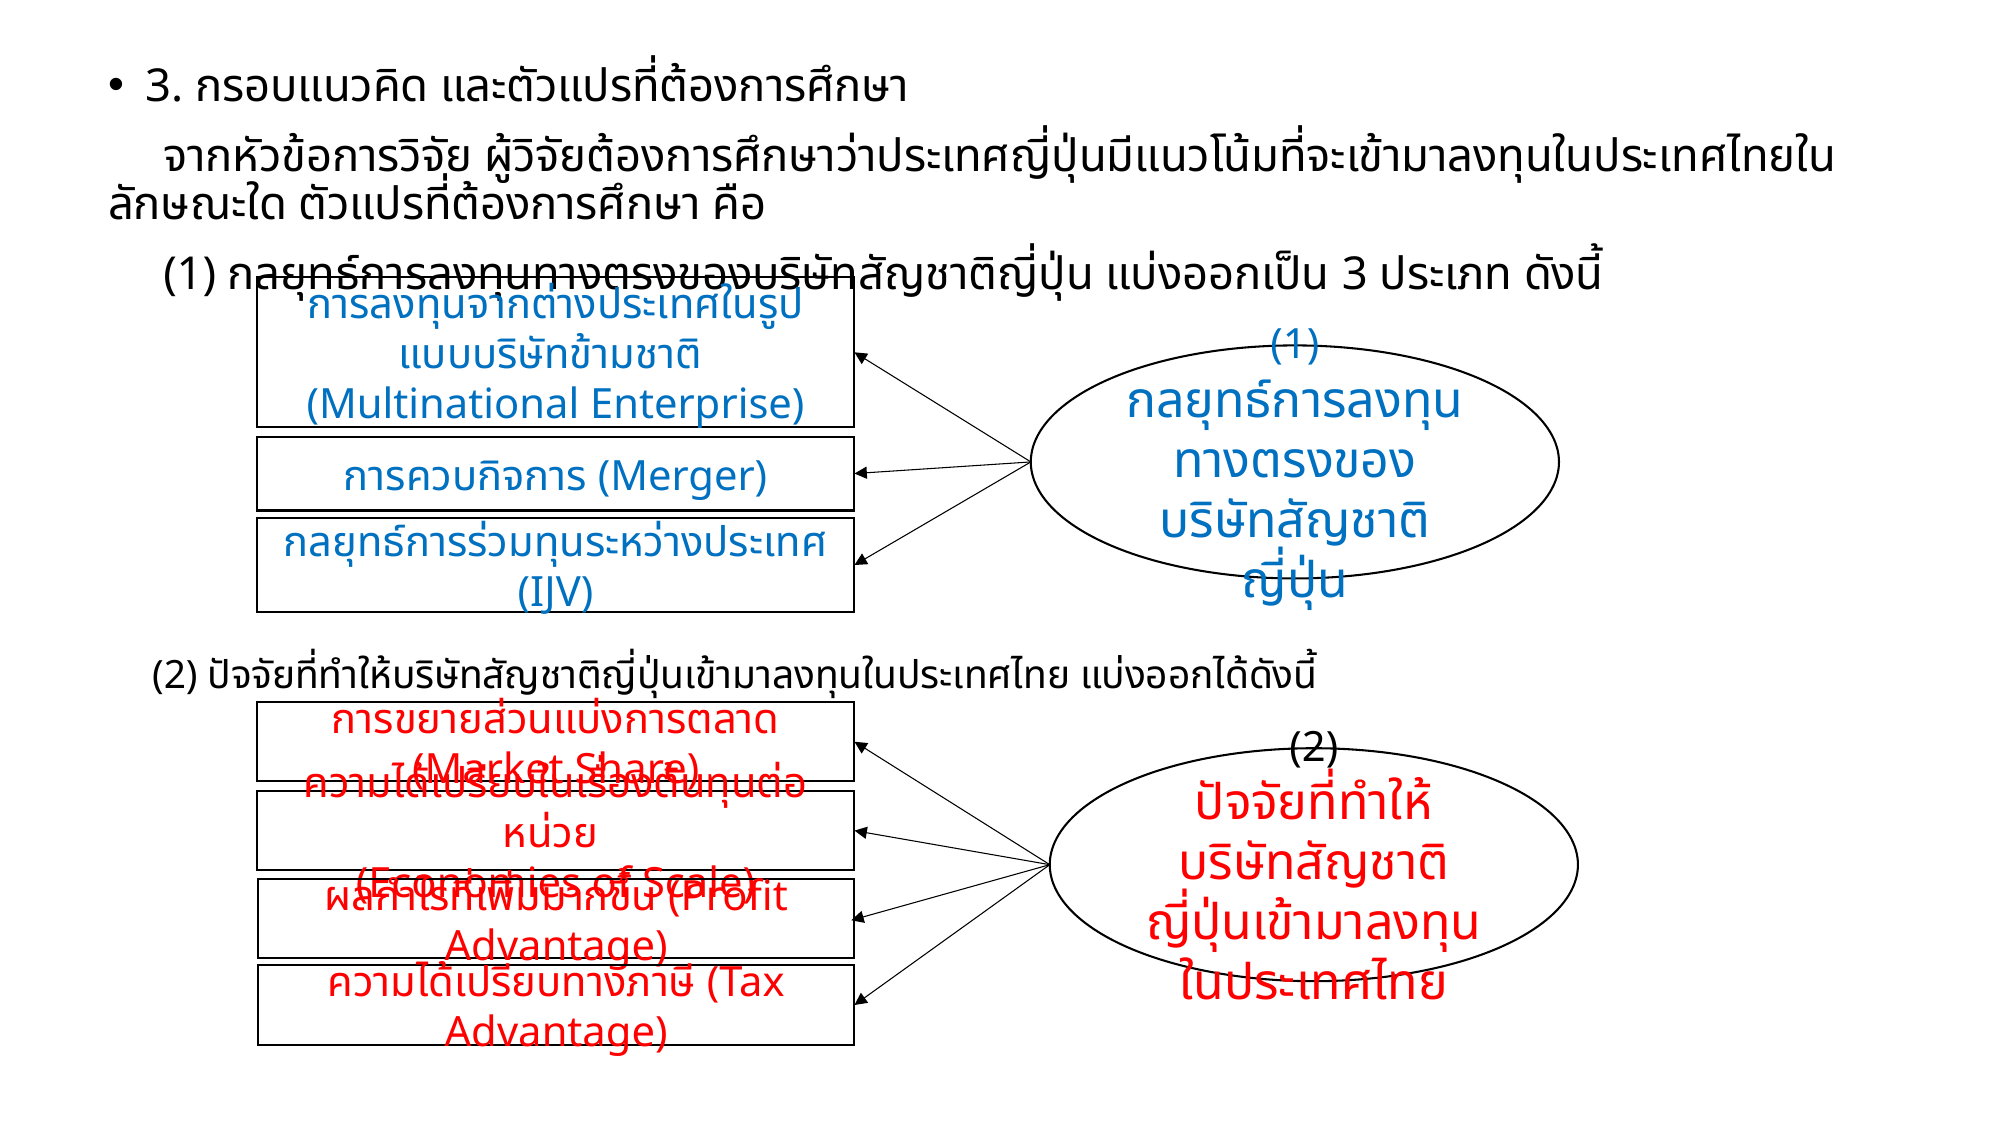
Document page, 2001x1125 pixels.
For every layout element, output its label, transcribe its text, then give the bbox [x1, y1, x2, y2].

text_box กลยุทธ์การร่วมทุนระหว่างประเทศ (IJV) [256, 517, 855, 613]
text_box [854, 830, 1050, 864]
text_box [854, 864, 1050, 1005]
text_box (2) ปัจจัยที่ทำให้บริษัทสัญชาติญี่ปุ่นเข้ามาลงทุนในประเทศไทย แบ่งออกได้ดังนี้ [137, 647, 1338, 747]
text_box (2) ปัจจัยที่ทำให้บริษัทสัญชาติญี่ปุ่นเข้ามาลงทุนในประเทศไทย [1050, 747, 1579, 983]
text_box การควบกิจการ (Merger) [256, 436, 854, 512]
list 3. กรอบแนวคิด และตัวแปรที่ต้องการศึกษา จากหัวข้อการวิจัย ผู้วิจัยต้องการศึกษาว่าประเทศญี่ปุ่นมีแนวโน้มที่จะเข้ามาลงทุนในประเทศไทยในลักษณะใด ตัวแปรที่ต้องการศึกษา คือ (1) กลยุทธ์การลงทุนทางตรงของบริษัทสัญชาติญี่ปุ่น แบ่งออกเป็น 3 ประเภท ดังนี้ [93, 54, 1933, 308]
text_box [854, 352, 1031, 461]
text_box ผลกำไรที่เพิ่มมากขึ้น (Profit Advantage) [257, 878, 854, 959]
text_box ความได้เปรียบทางภาษี (Tax Advantage) [257, 964, 855, 1046]
text_box การลงทุนจากต่างประเทศในรูปแบบบริษัทข้ามชาติ (Multinational Enterprise) [256, 276, 855, 428]
text_box ความได้เปรียบในเรื่องต้นทุนต่อหน่วย (Economies of Scale) [256, 790, 854, 871]
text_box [854, 461, 1031, 566]
text_box (1) กลยุทธ์การลงทุนทางตรงของบริษัทสัญชาติญี่ปุ่น [1031, 344, 1561, 580]
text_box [854, 741, 1050, 830]
text_box การขยายส่วนแบ่งการตลาด (Market Share) [256, 701, 855, 782]
